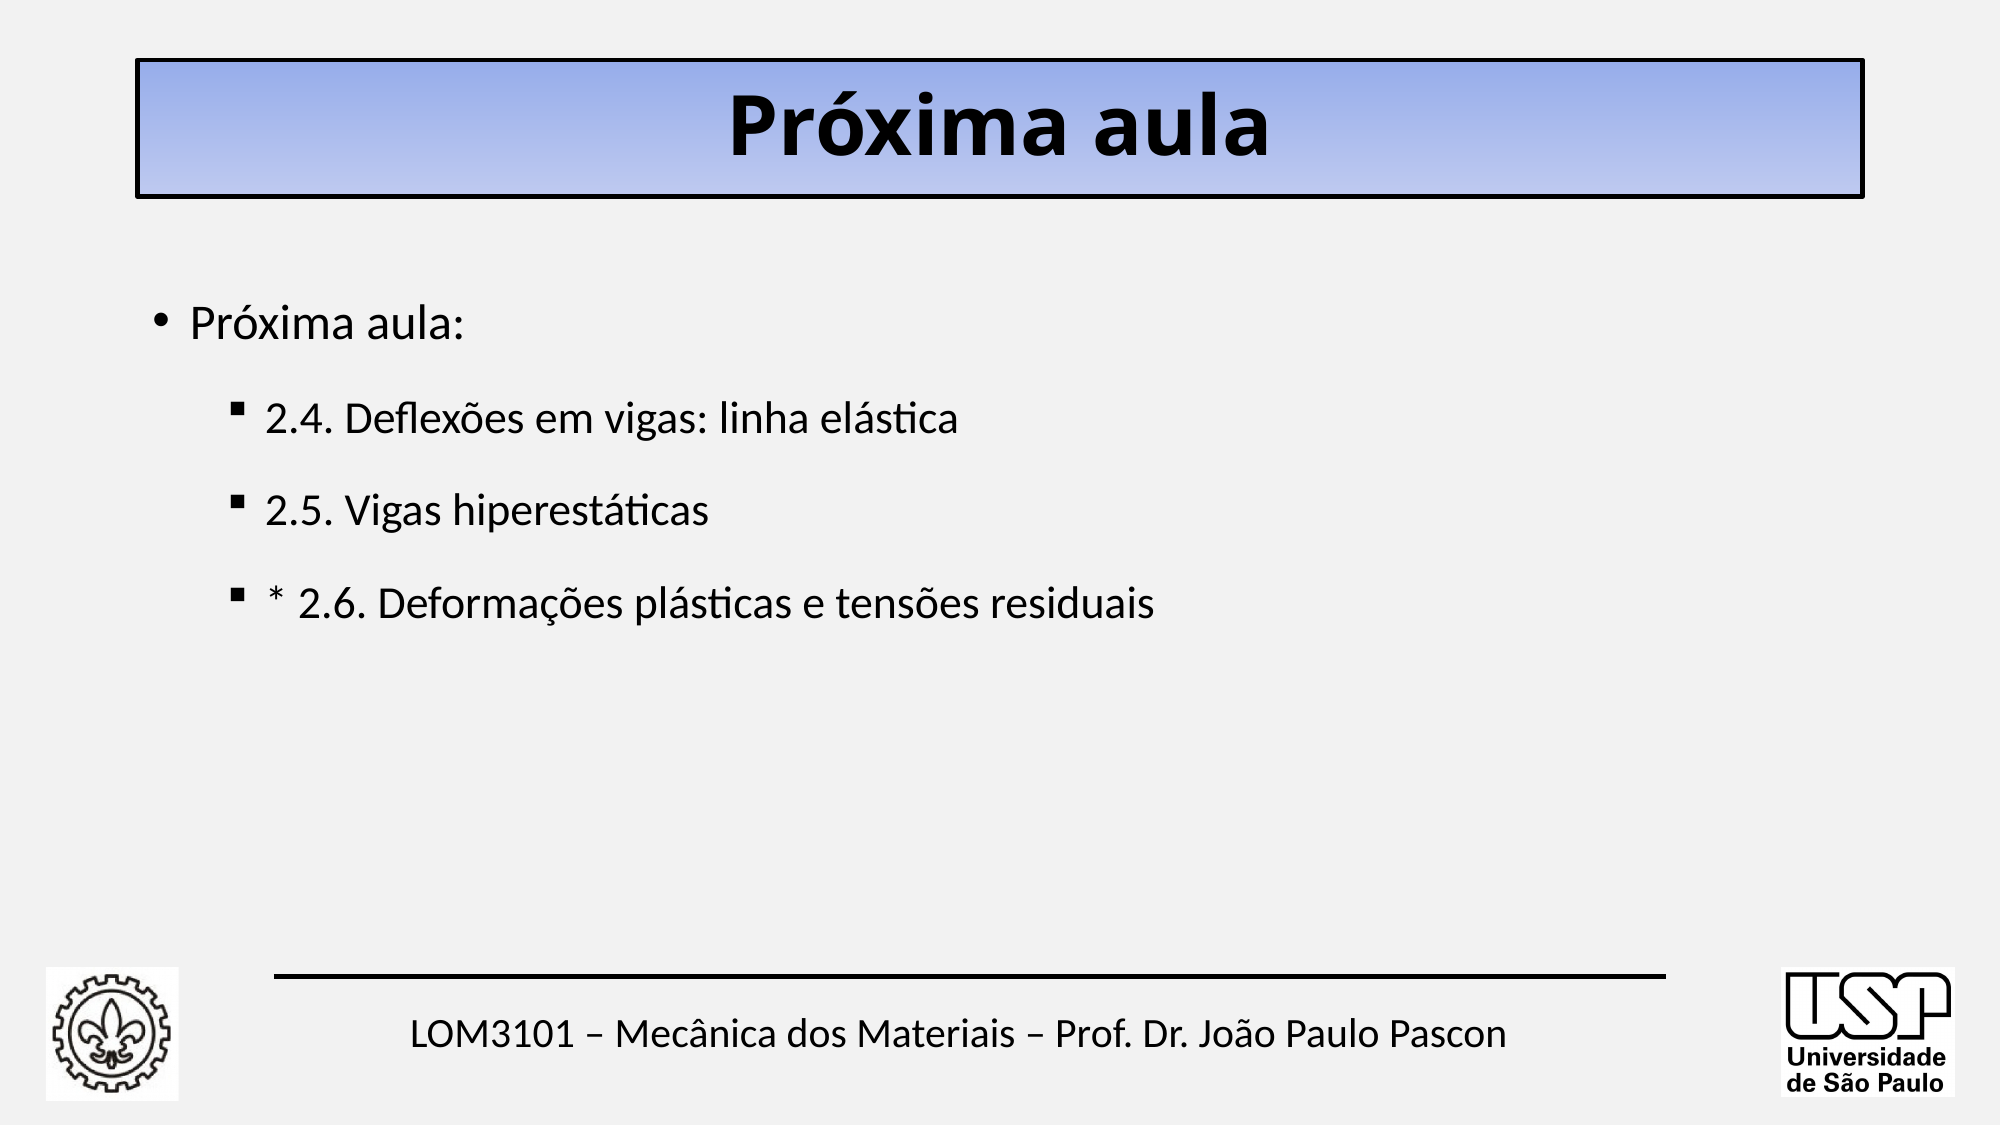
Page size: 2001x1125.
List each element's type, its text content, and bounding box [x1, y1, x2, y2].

title Próxima aula [137, 59, 1863, 197]
picture [45, 967, 179, 1101]
text_box LOM3101 – Mecânica dos Materiais – Prof. Dr. João Paulo Pascon [202, 998, 1716, 1064]
picture [1781, 967, 1955, 1097]
list Próxima aula: 2.4. Deflexões em vigas: linha elástica 2.5. Vigas hiperestáticas * 2.6. Deformações plásticas e tensões residuais [137, 251, 1863, 944]
